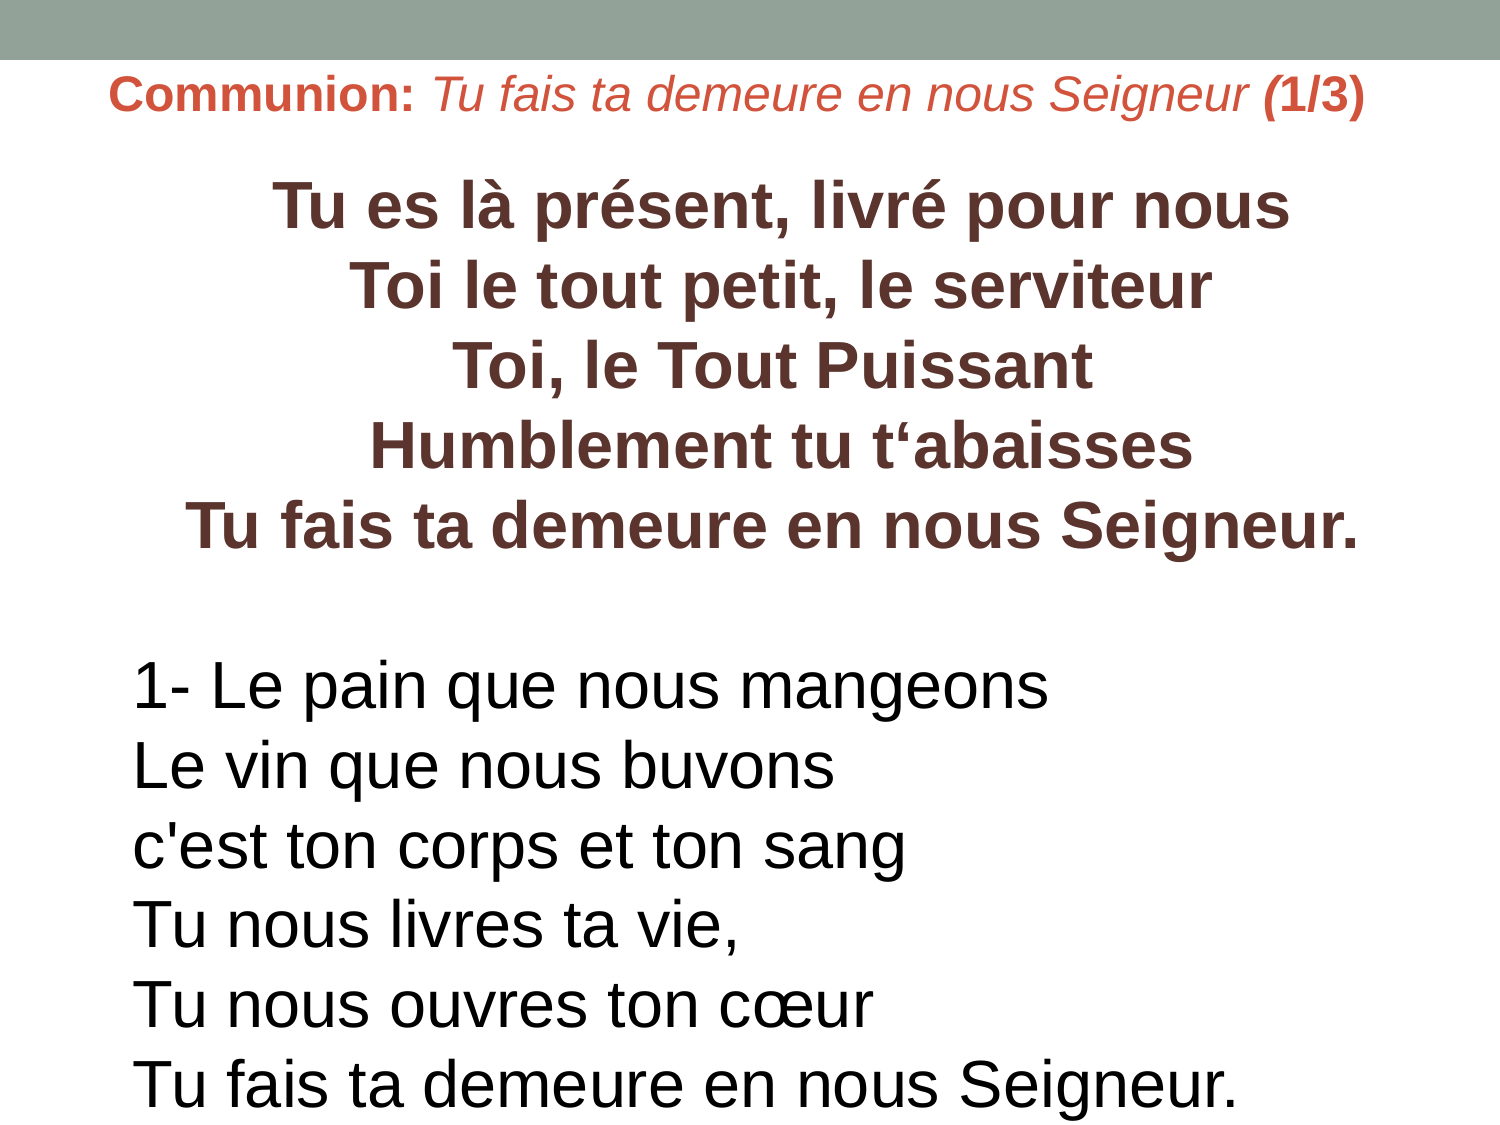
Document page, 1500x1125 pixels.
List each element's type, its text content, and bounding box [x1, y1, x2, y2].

text_box Tu es là présent, livré pour nous Toi le tout petit, le serviteur Toi, le Tout Puissant Humblement tu t‘abaisses Tu fais ta demeure en nous Seigneur. 1- Le pain que nous mangeons Le vin que nous buvons c'est ton corps et ton sang Tu nous livres ta vie, Tu nous ouvres ton cœur Tu fais ta demeure en nous Seigneur. [118, 154, 1447, 1083]
text_box Communion: Tu fais ta demeure en nous Seigneur (1/3) [76, 54, 1412, 155]
